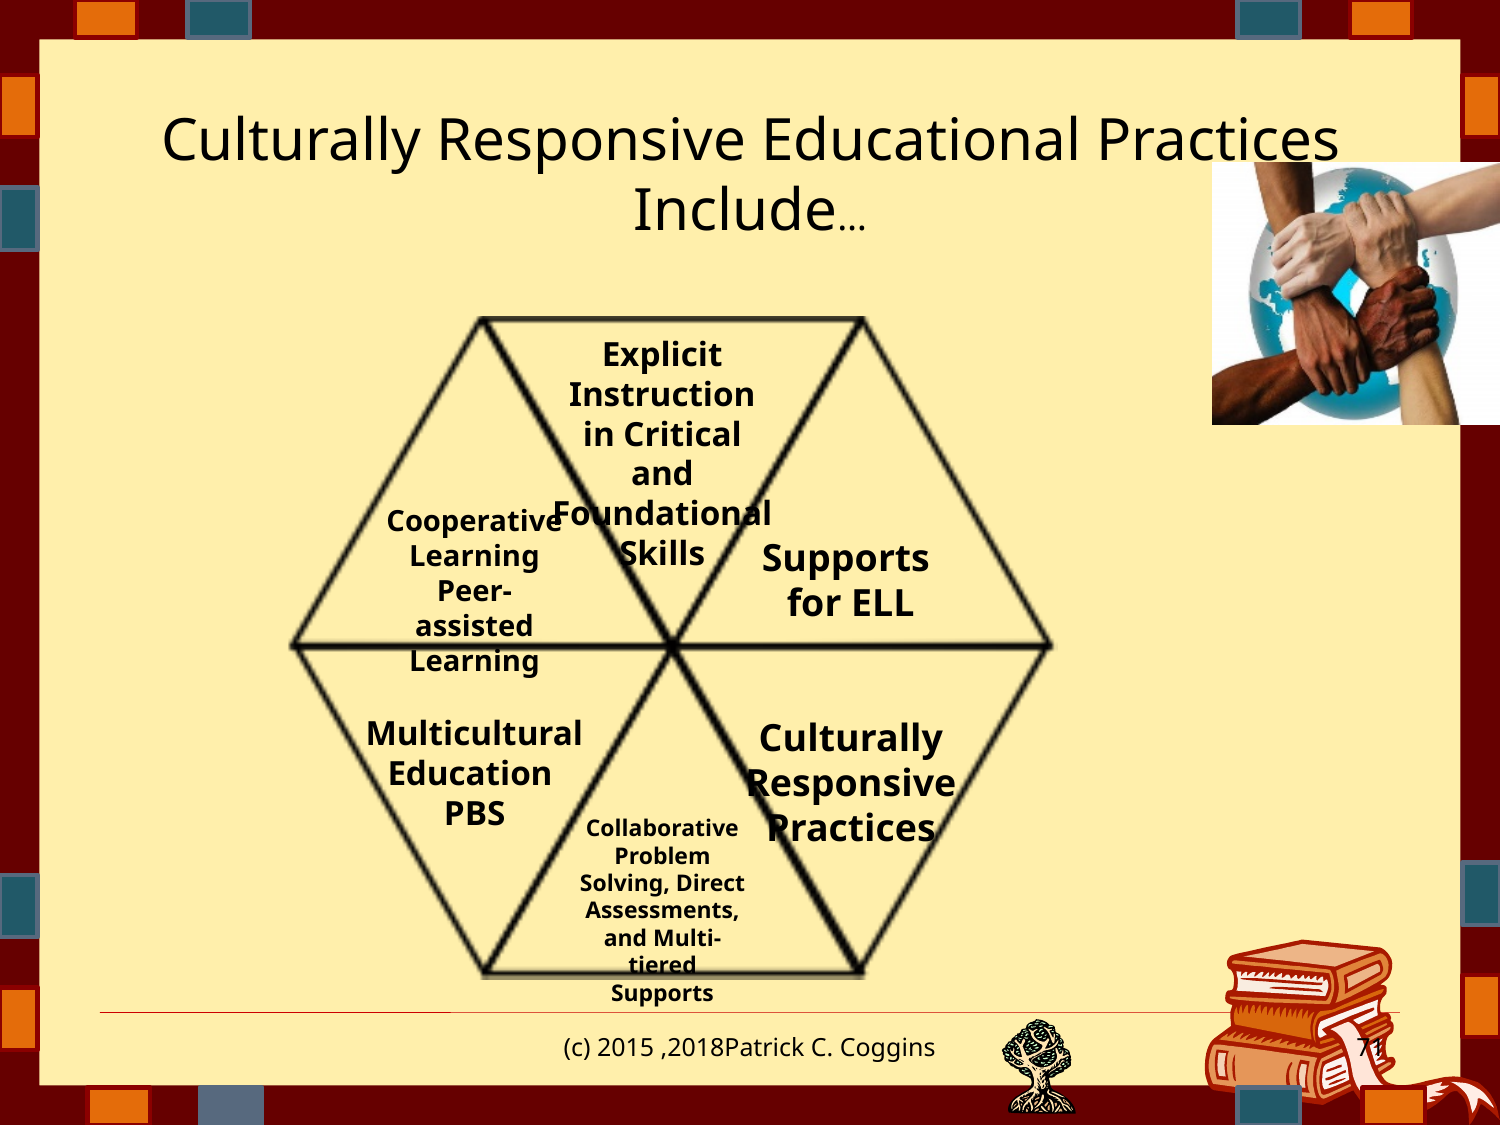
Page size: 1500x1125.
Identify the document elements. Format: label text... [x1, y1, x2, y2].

picture [1212, 162, 1500, 426]
title Culturally Responsive Educational Practices Include… [94, 50, 1407, 250]
slide_number 71 [1074, 1024, 1401, 1103]
picture [287, 316, 1059, 981]
text_box Collaborative Problem Solving, Direct Assessments, and Multi-tiered Supports [562, 988, 763, 1024]
footer (c) 2015 ,2018Patrick C. Coggins [512, 1024, 988, 1103]
